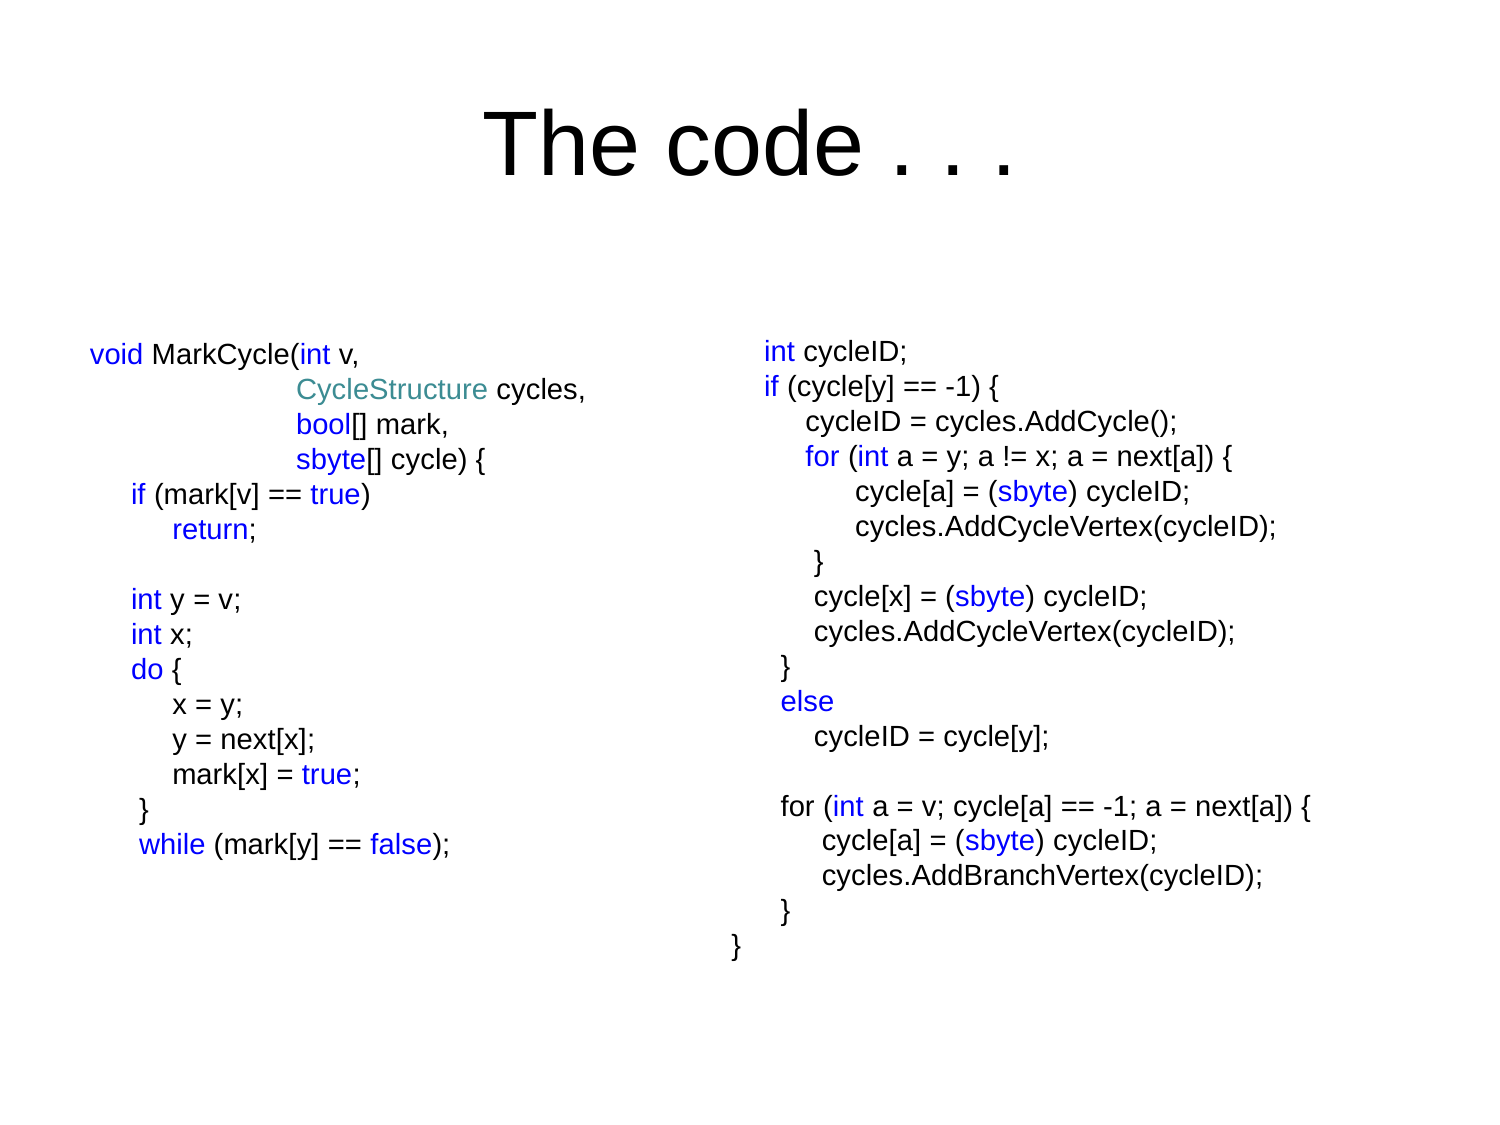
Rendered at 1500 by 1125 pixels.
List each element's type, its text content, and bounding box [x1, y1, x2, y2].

text_box int cycleID; if (cycle[y] == -1) { cycleID = cycles.AddCycle(); for (int a = y; a != x; a = next[a]) { cycle[a] = (sbyte) cycleID; cycles.AddCycleVertex(cycleID); } cycle[x] = (sbyte) cycleID; cycles.AddCycleVertex(cycleID); } else cycleID = cycle[y]; for (int a = v; cycle[a] == -1; a = next[a]) { cycle[a] = (sbyte) cycleID; cycles.AddBranchVertex(cycleID); } } [699, 324, 1363, 969]
title The code . . . [75, 45, 1425, 233]
text_box void MarkCycle(int v, CycleStructure cycles, bool[] mark, sbyte[] cycle) { if (mark[v] == true) return; int y = v; int x; do { x = y; y = next[x]; mark[x] = true; } while (mark[y] == false); [74, 328, 663, 868]
